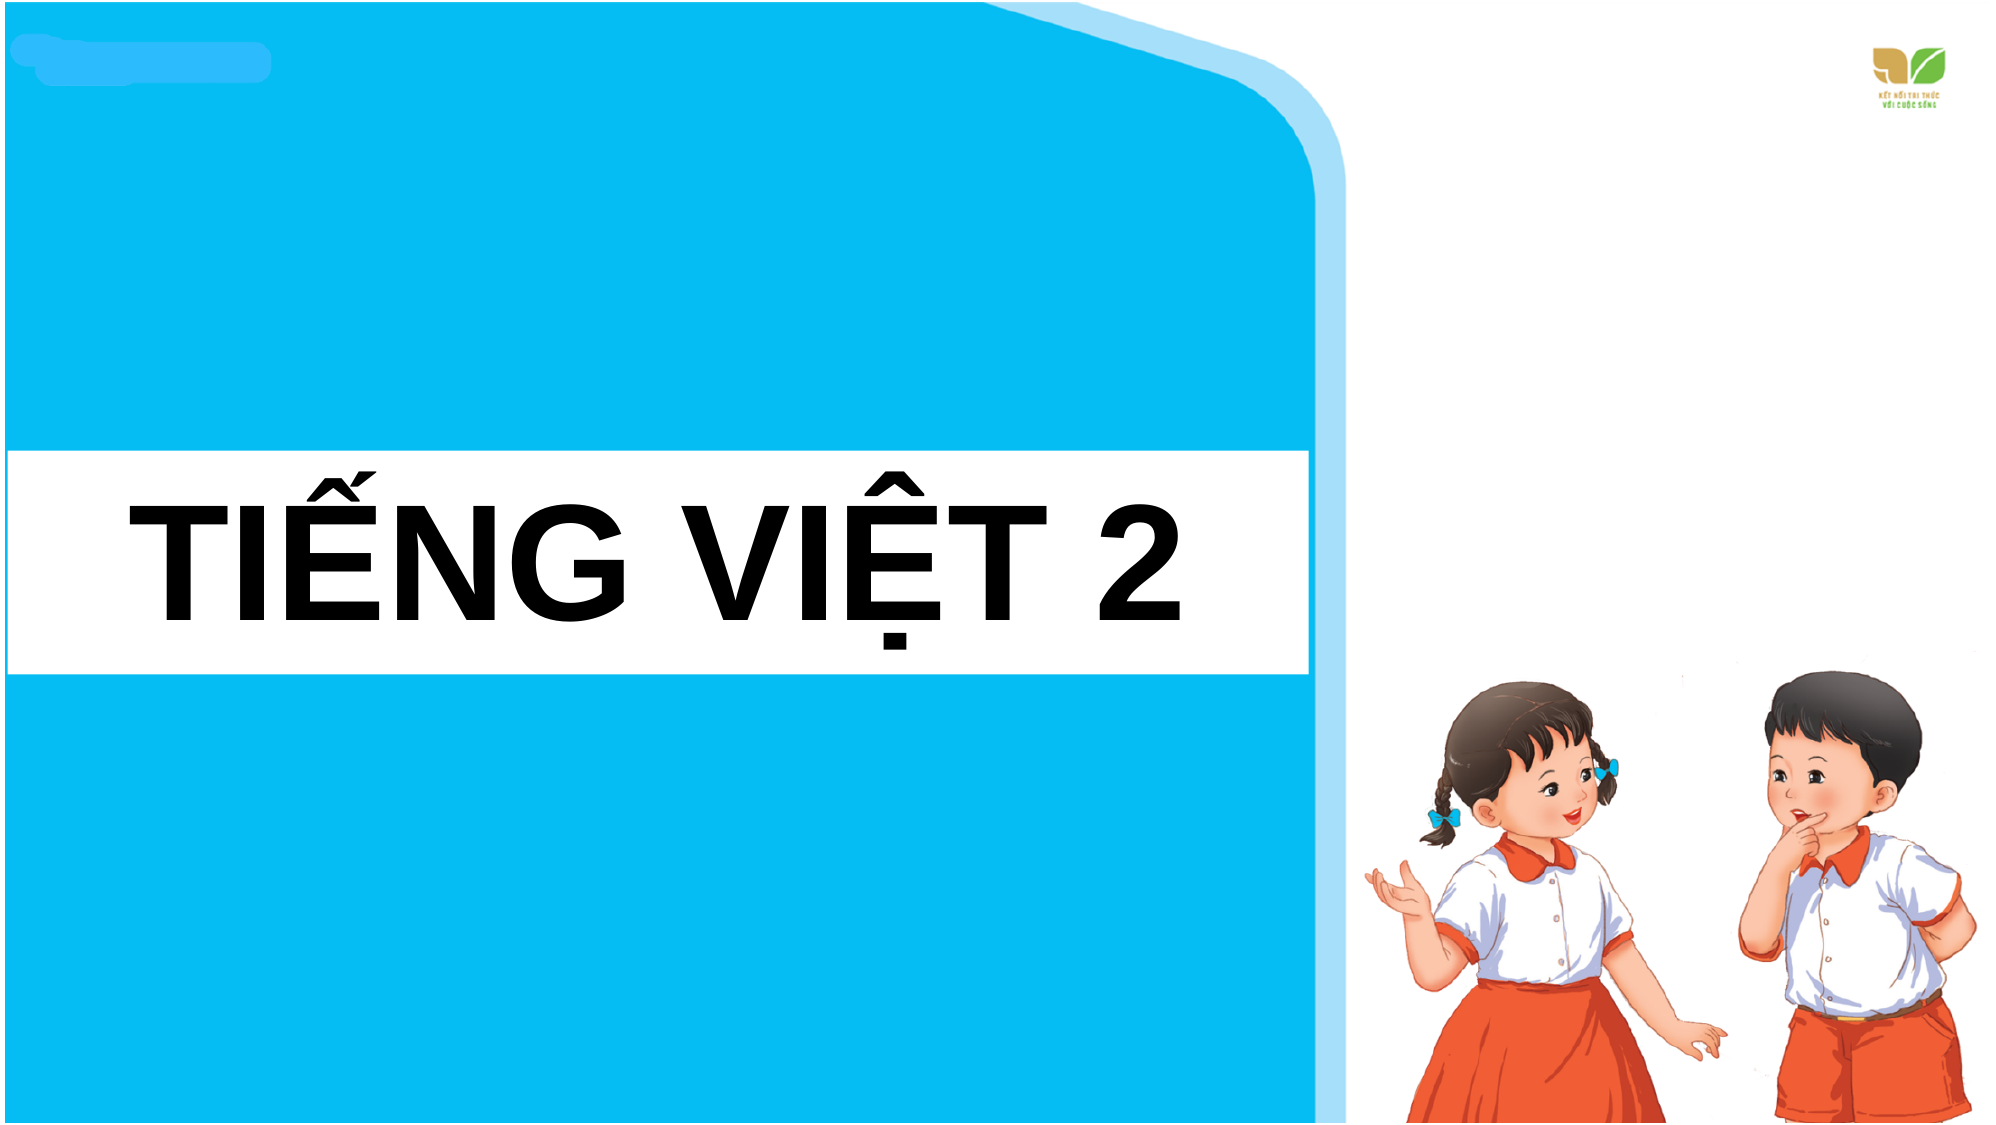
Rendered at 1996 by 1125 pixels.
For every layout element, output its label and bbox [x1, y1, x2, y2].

picture [11, 35, 270, 85]
picture [8, 451, 1308, 674]
picture [985, 2, 1990, 1123]
